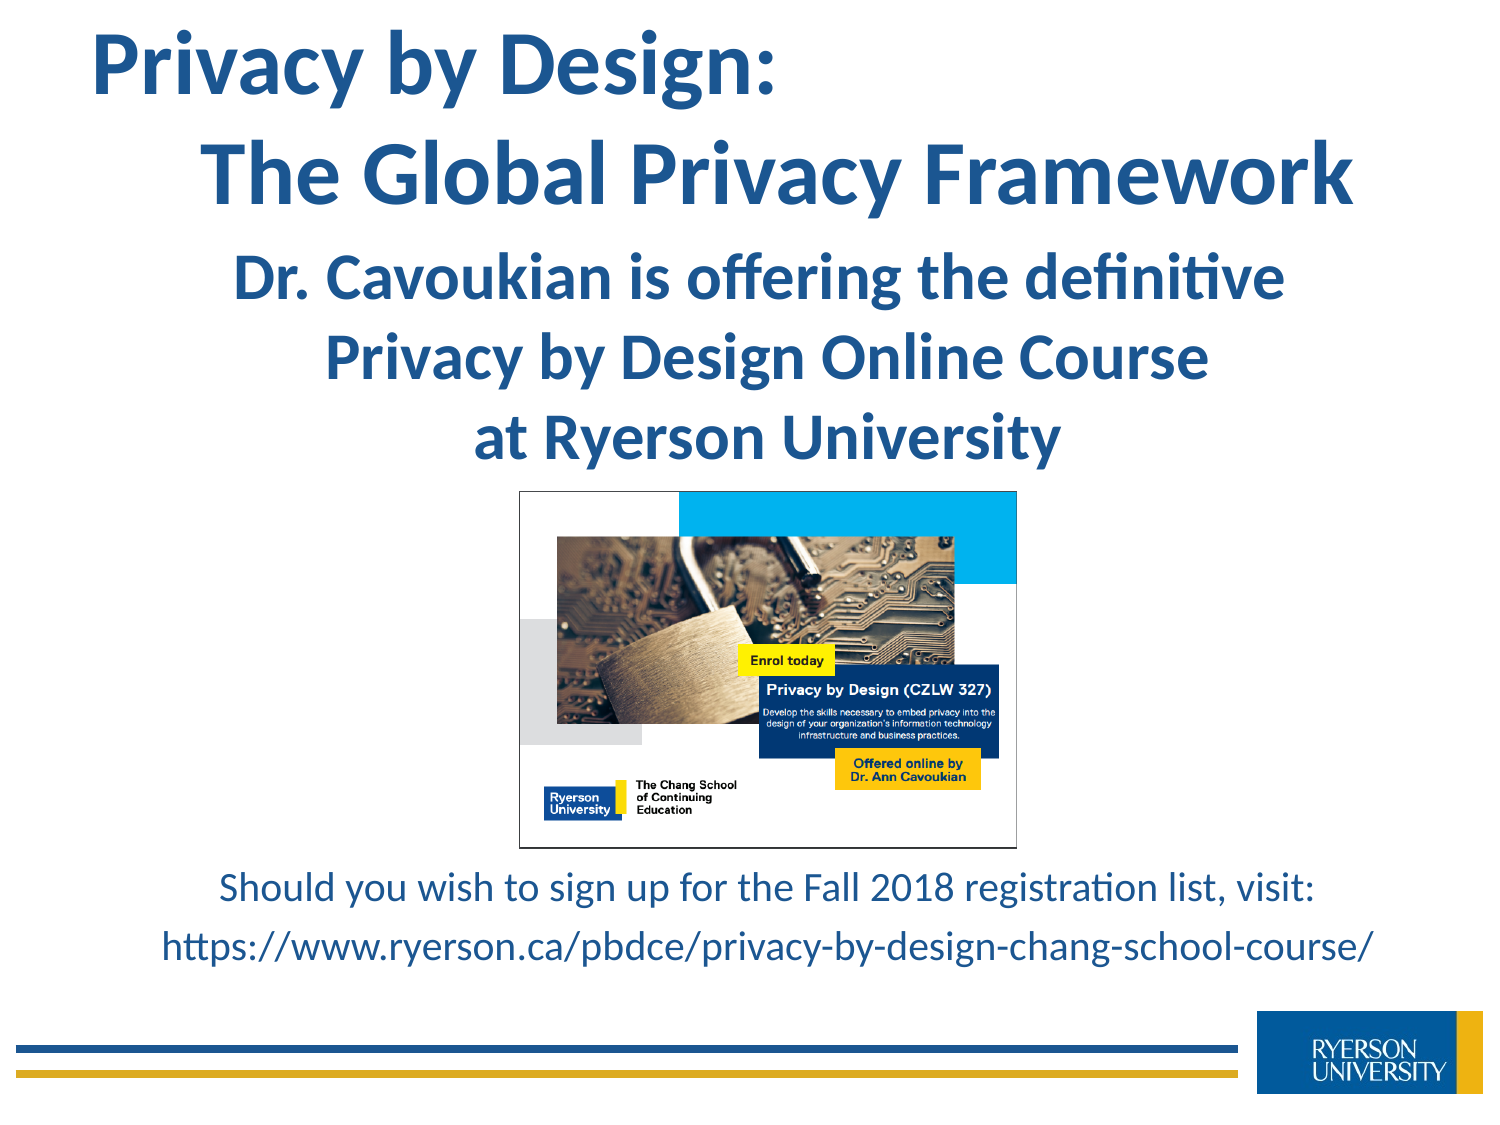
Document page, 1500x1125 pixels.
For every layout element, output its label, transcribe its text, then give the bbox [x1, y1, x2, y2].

picture [1257, 1011, 1483, 1094]
list Dr. Cavoukian is offering the definitive Privacy by Design Online Course at Ryerson University Should you wish to sign up for the Fall 2018 registration list, visit: https://www.ryerson.ca/pbdce/privacy-by-design-chang-school-course/ [142, 224, 1393, 782]
title Privacy by Design: The Global Privacy Framework [76, 42, 1459, 184]
picture [518, 491, 1017, 850]
